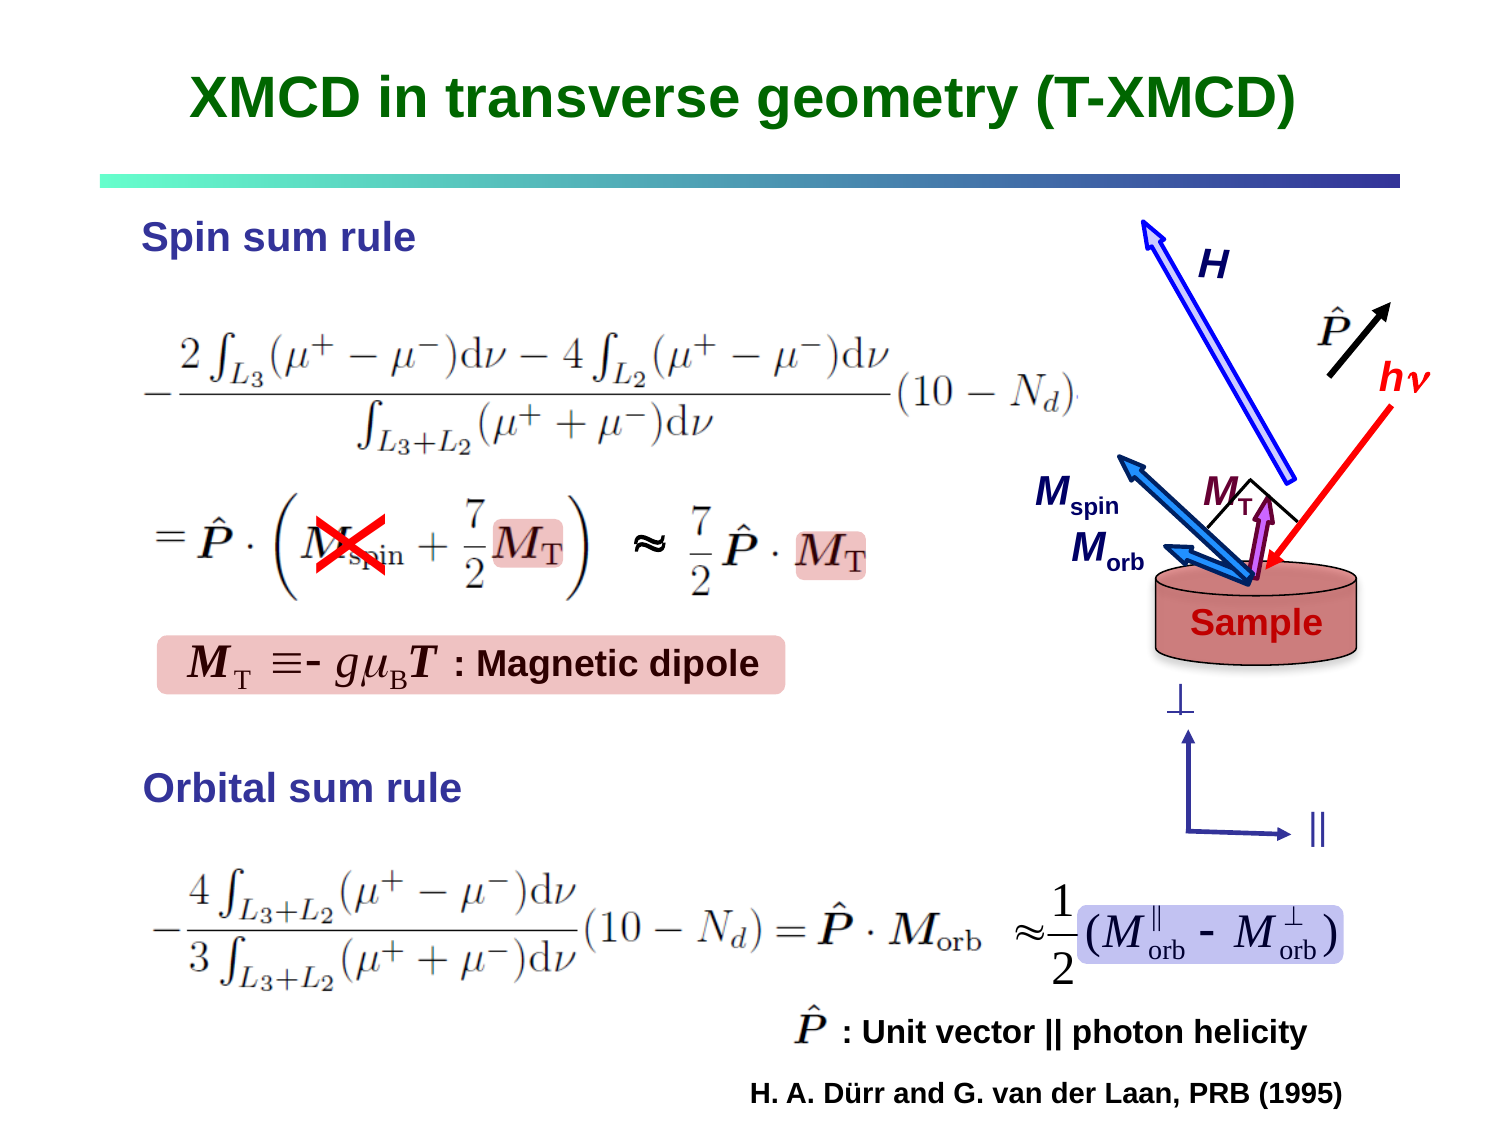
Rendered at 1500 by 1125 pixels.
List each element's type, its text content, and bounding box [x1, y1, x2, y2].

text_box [1002, 870, 1348, 996]
text_box Orbital sum rule [89, 753, 516, 819]
picture [138, 861, 994, 1055]
picture [142, 325, 1015, 474]
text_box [1151, 674, 1344, 856]
text_box Spin sum rule [72, 202, 486, 268]
text_box : Magnetic dipole [453, 631, 775, 635]
picture [149, 484, 876, 611]
text_box : Unit vector || photon helicity [833, 1003, 1324, 1058]
text_box [99, 174, 1012, 188]
text_box [156, 635, 172, 695]
text_box H. A. Dürr and G. van der Laan, PRB (1995) [735, 1067, 1438, 1117]
text_box [455, 635, 786, 695]
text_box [1015, 173, 1460, 666]
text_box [177, 629, 451, 698]
text_box XMCD in transverse geometry (T-XMCD) [106, 0, 1382, 174]
